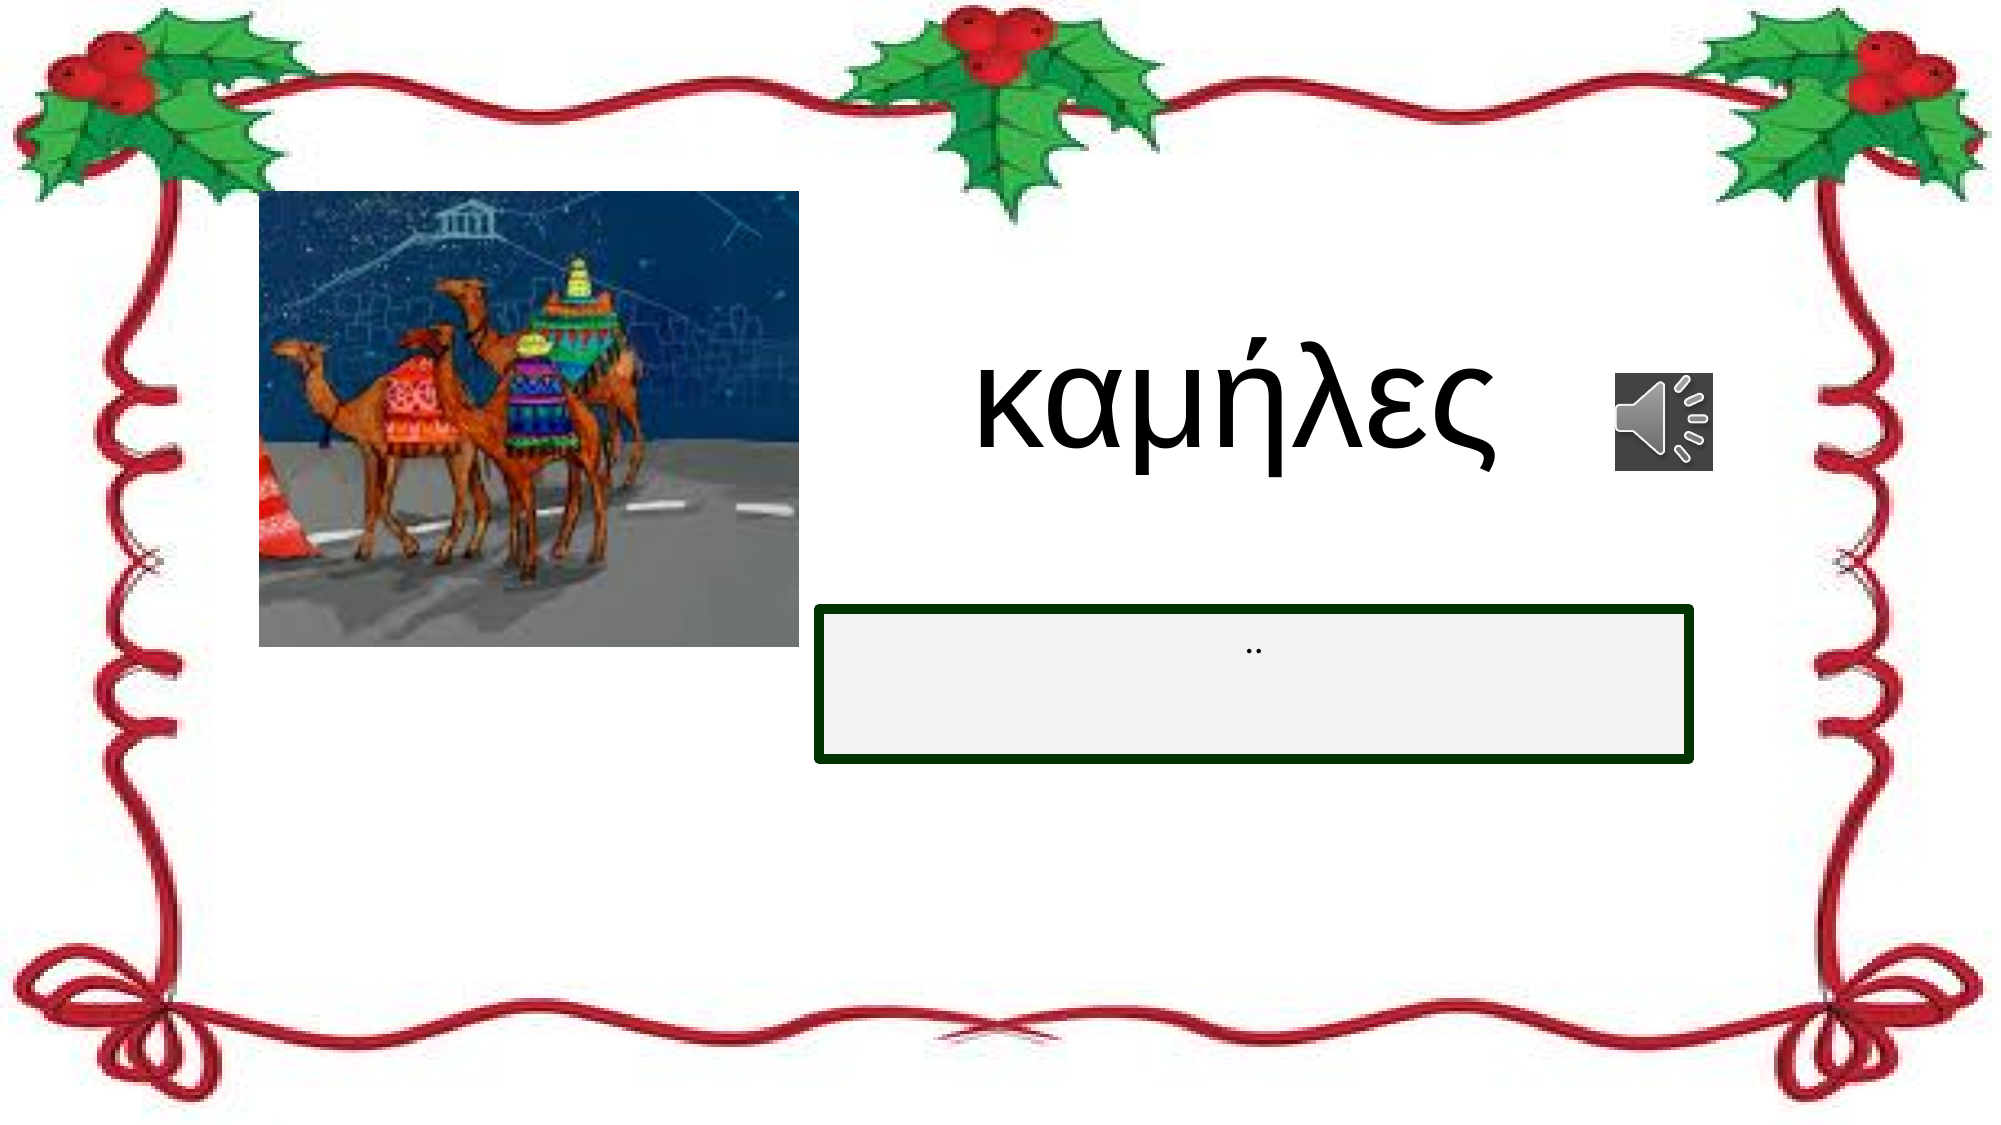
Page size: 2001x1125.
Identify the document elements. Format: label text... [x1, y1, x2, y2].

text_box .. [819, 609, 1689, 759]
picture [0, 0, 2001, 1125]
title καμήλες [956, 291, 1552, 510]
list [259, 191, 799, 647]
